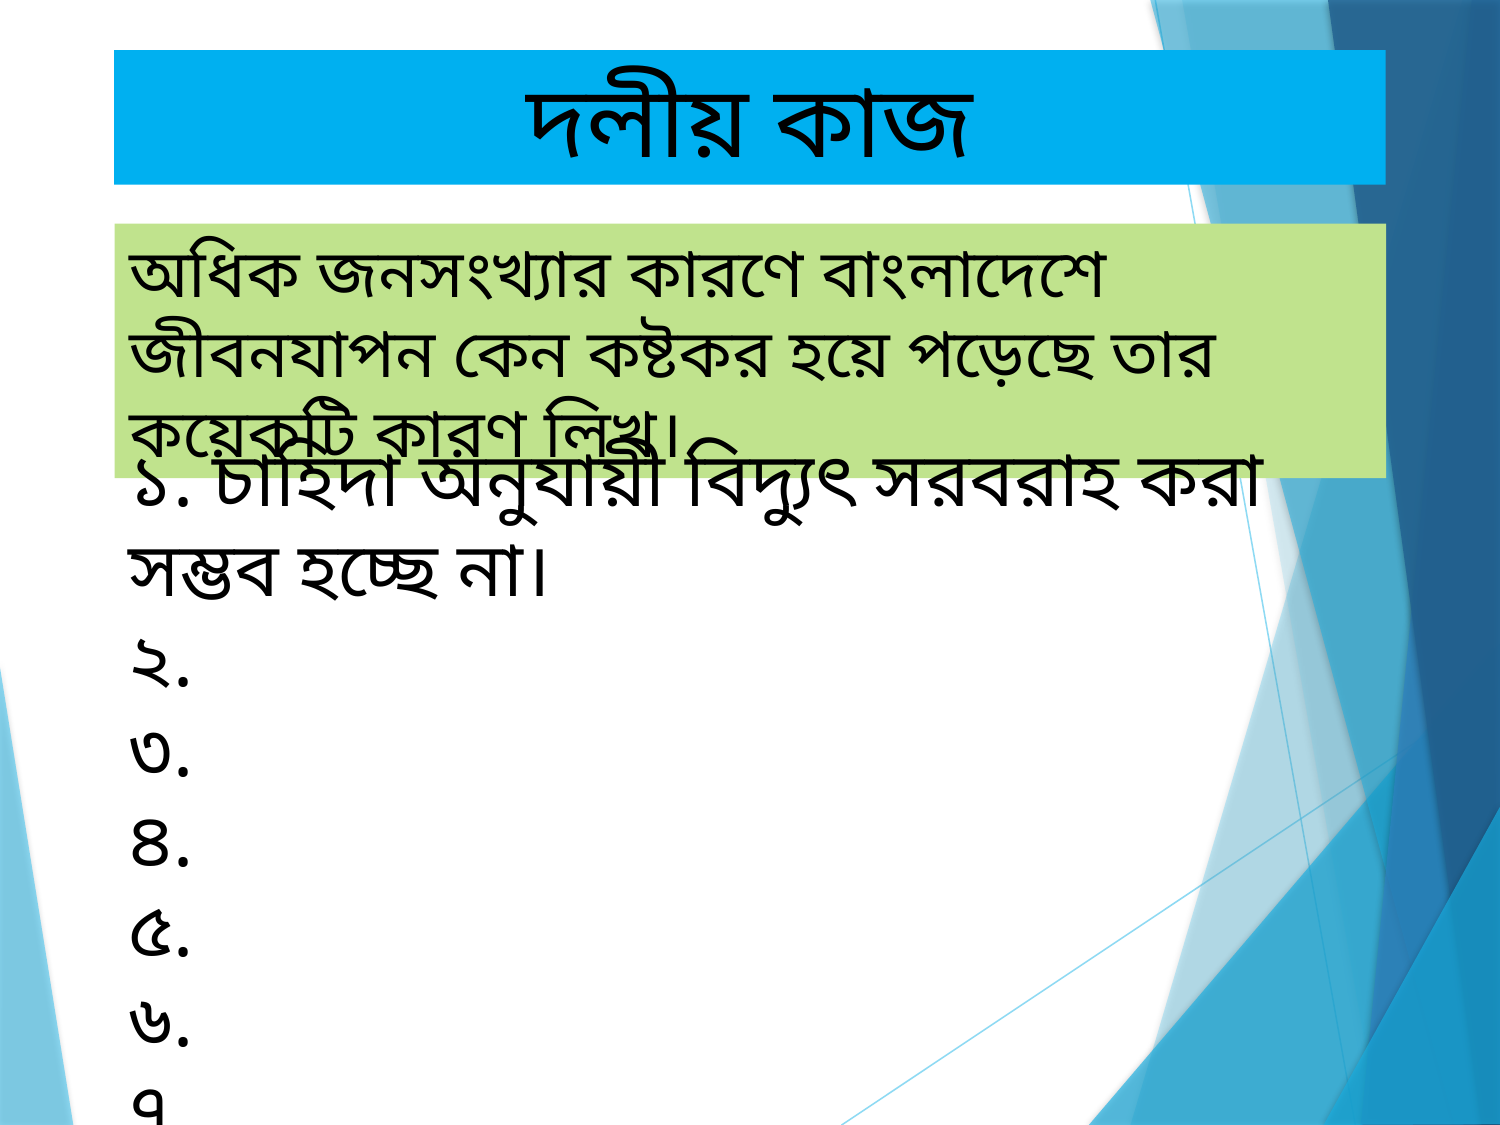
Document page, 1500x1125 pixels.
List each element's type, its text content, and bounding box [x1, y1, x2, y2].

text_box ১. চাহিদা অনুযায়ী বিদ্যুৎ সরবরাহ করা সম্ভব হচ্ছে না। ২. ৩. ৪. ৫. ৬. ৭. [114, 423, 1390, 1125]
text_box অধিক জনসংখ্যার কারণে বাংলাদেশে জীবনযাপন কেন কষ্টকর হয়ে পড়েছে তার কয়েকটি কারণ লিখ। [114, 223, 1387, 423]
text_box দলীয় কাজ [114, 50, 1386, 185]
